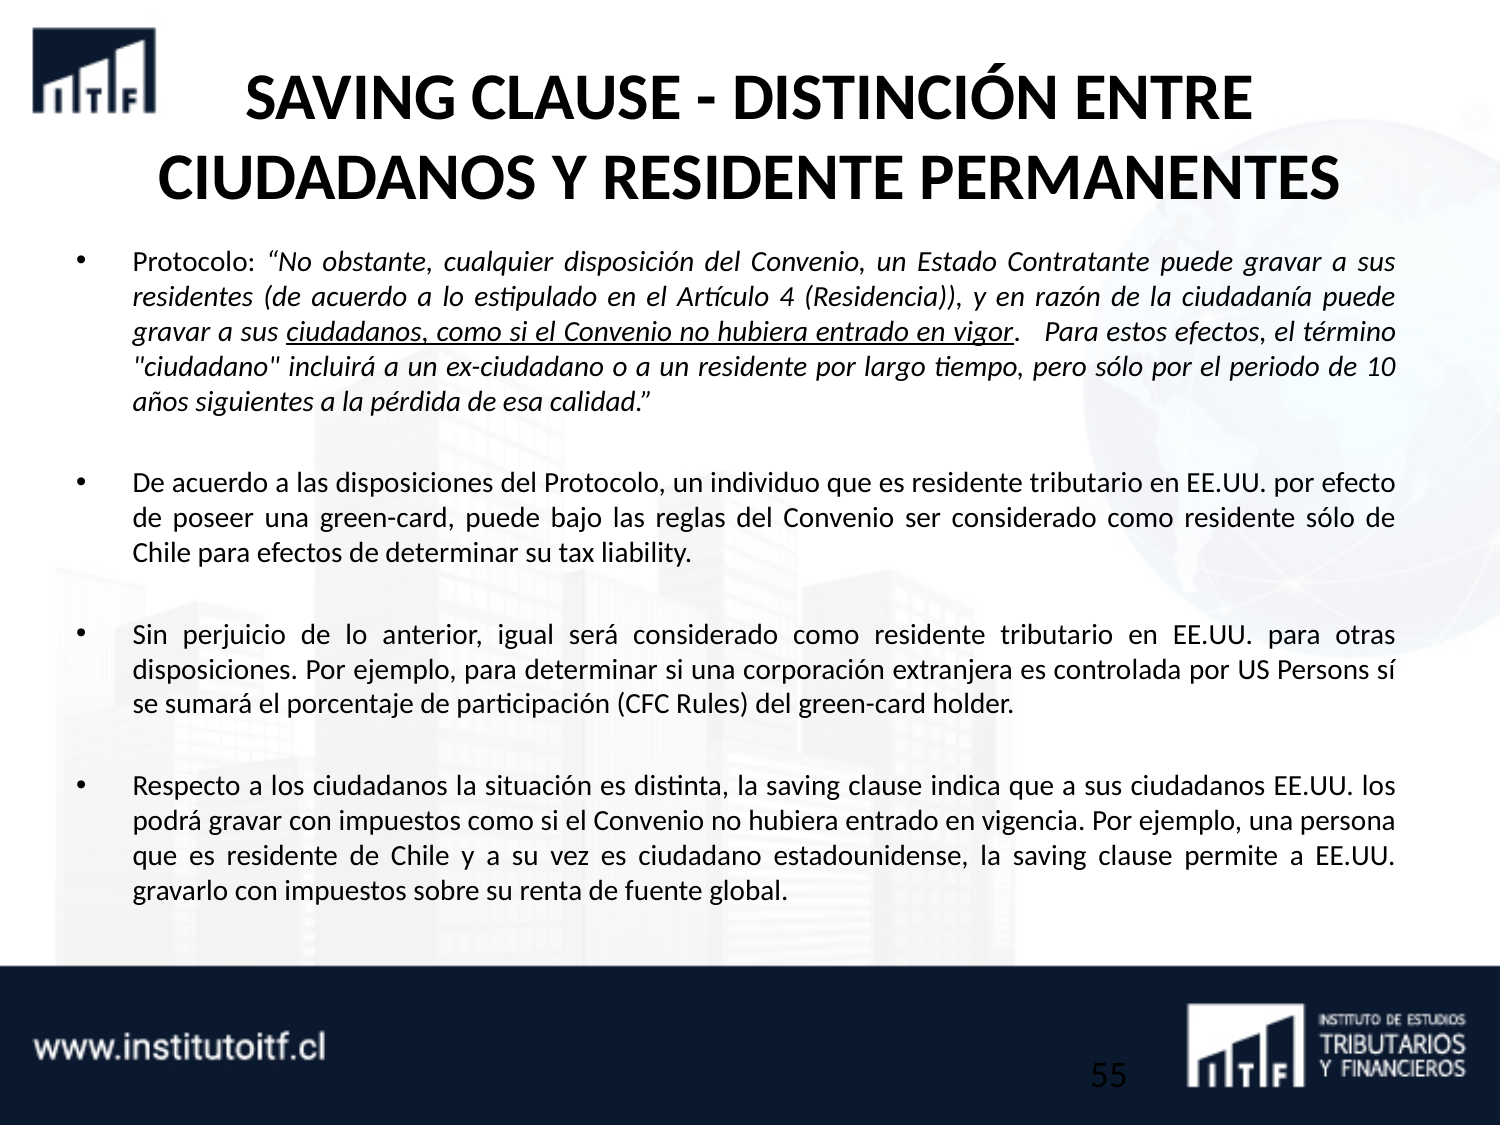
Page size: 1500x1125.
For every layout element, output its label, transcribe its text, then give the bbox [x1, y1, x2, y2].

slide_number 55 [1074, 1042, 1425, 1103]
title SAVING CLAUSE - DISTINCIÓN ENTRE CIUDADANOS Y RESIDENTE PERMANENTES [75, 45, 1425, 233]
picture [0, 0, 1500, 1125]
list Protocolo: “No obstante, cualquier disposición del Convenio, un Estado Contratante puede gravar a sus residentes (de acuerdo a lo estipulado en el Artículo 4 (Residencia)), y en razón de la ciudadanía puede gravar a sus ciudadanos, como si el Convenio no hubiera entrado en vigor. Para estos efectos, el término "ciudadano" incluirá a un ex-ciudadano o a un residente por largo tiempo, pero sólo por el periodo de 10 años siguientes a la pérdida de esa calidad.” De acuerdo a las disposiciones del Protocolo, un individuo que es residente tributario en EE.UU. por efecto de poseer una green-card, puede bajo las reglas del Convenio ser considerado como residente sólo de Chile para efectos de determinar su tax liability. Sin perjuicio de lo anterior, igual será considerado como residente tributario en EE.UU. para otras disposiciones. Por ejemplo, para determinar si una corporación extranjera es controlada por US Persons sí se sumará el porcentaje de participación (CFC Rules) del green-card holder. Respecto a los ciudadanos la situación es distinta, la saving clause indica que a sus ciudadanos EE.UU. los podrá gravar con impuestos como si el Convenio no hubiera entrado en vigencia. Por ejemplo, una persona que es residente de Chile y a su vez es ciudadano estadounidense, la saving clause permite a EE.UU. gravarlo con impuestos sobre su renta de fuente global. [61, 234, 1412, 977]
